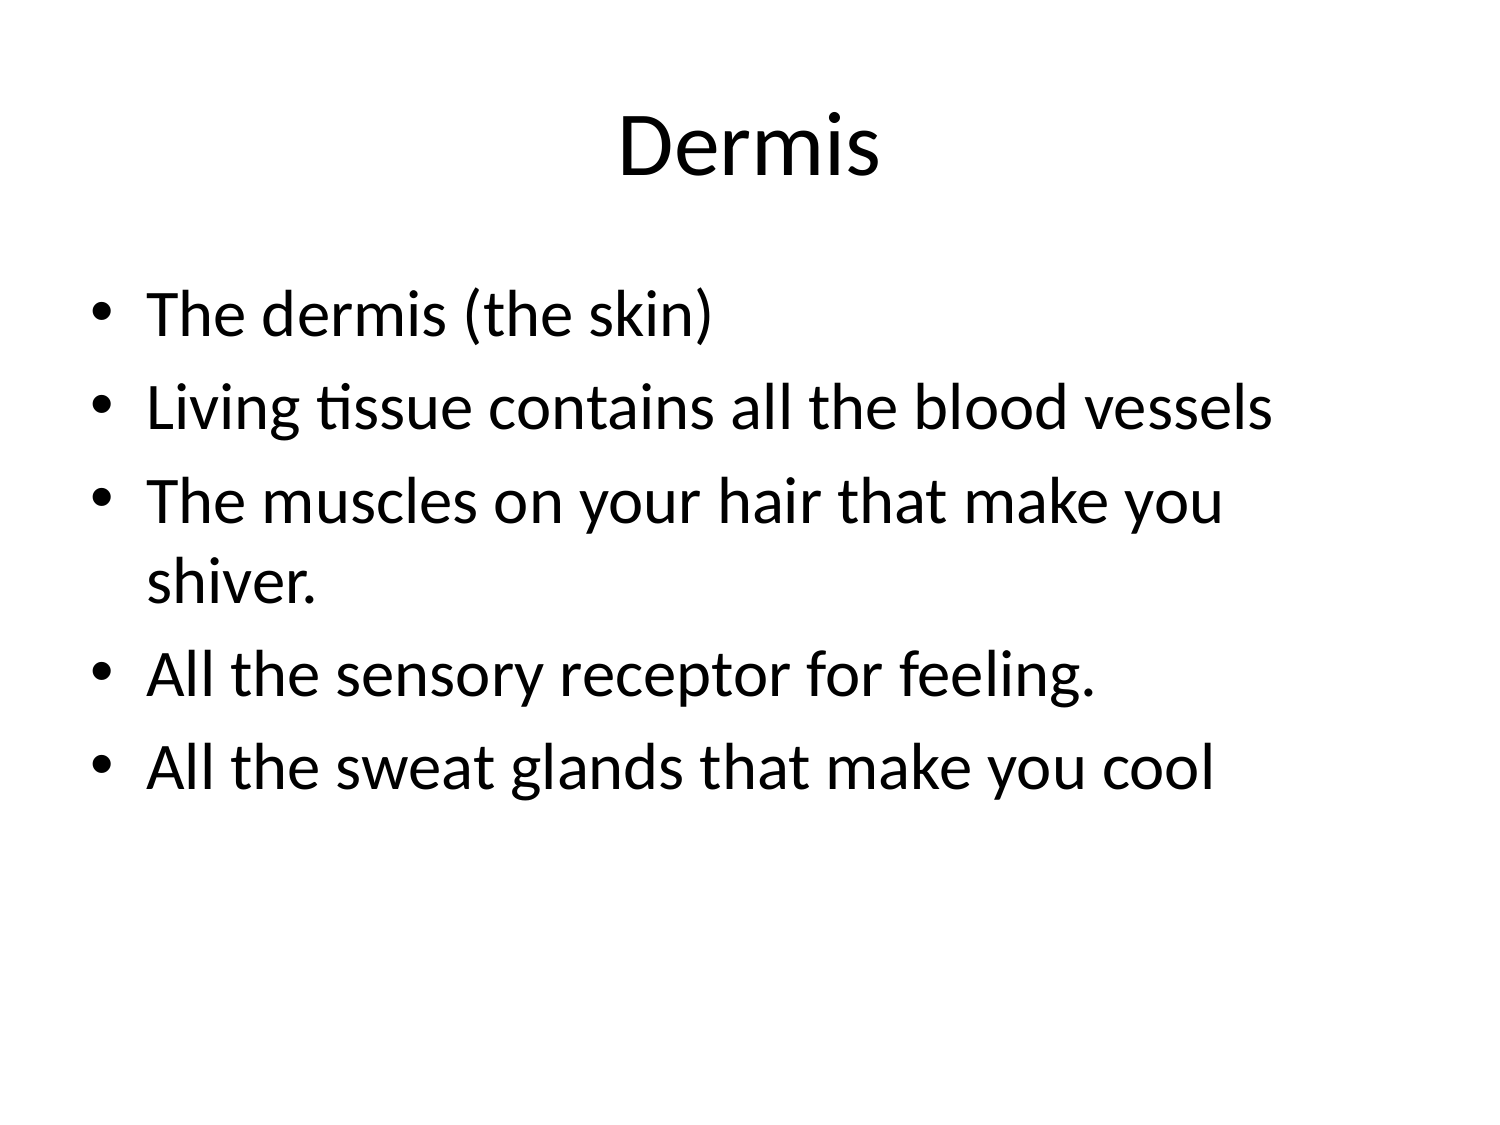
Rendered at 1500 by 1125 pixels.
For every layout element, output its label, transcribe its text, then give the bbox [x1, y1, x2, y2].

title Dermis [75, 45, 1425, 233]
list The dermis (the skin) Living tissue contains all the blood vessels The muscles on your hair that make you shiver. All the sensory receptor for feeling. All the sweat glands that make you cool [75, 262, 1425, 1005]
